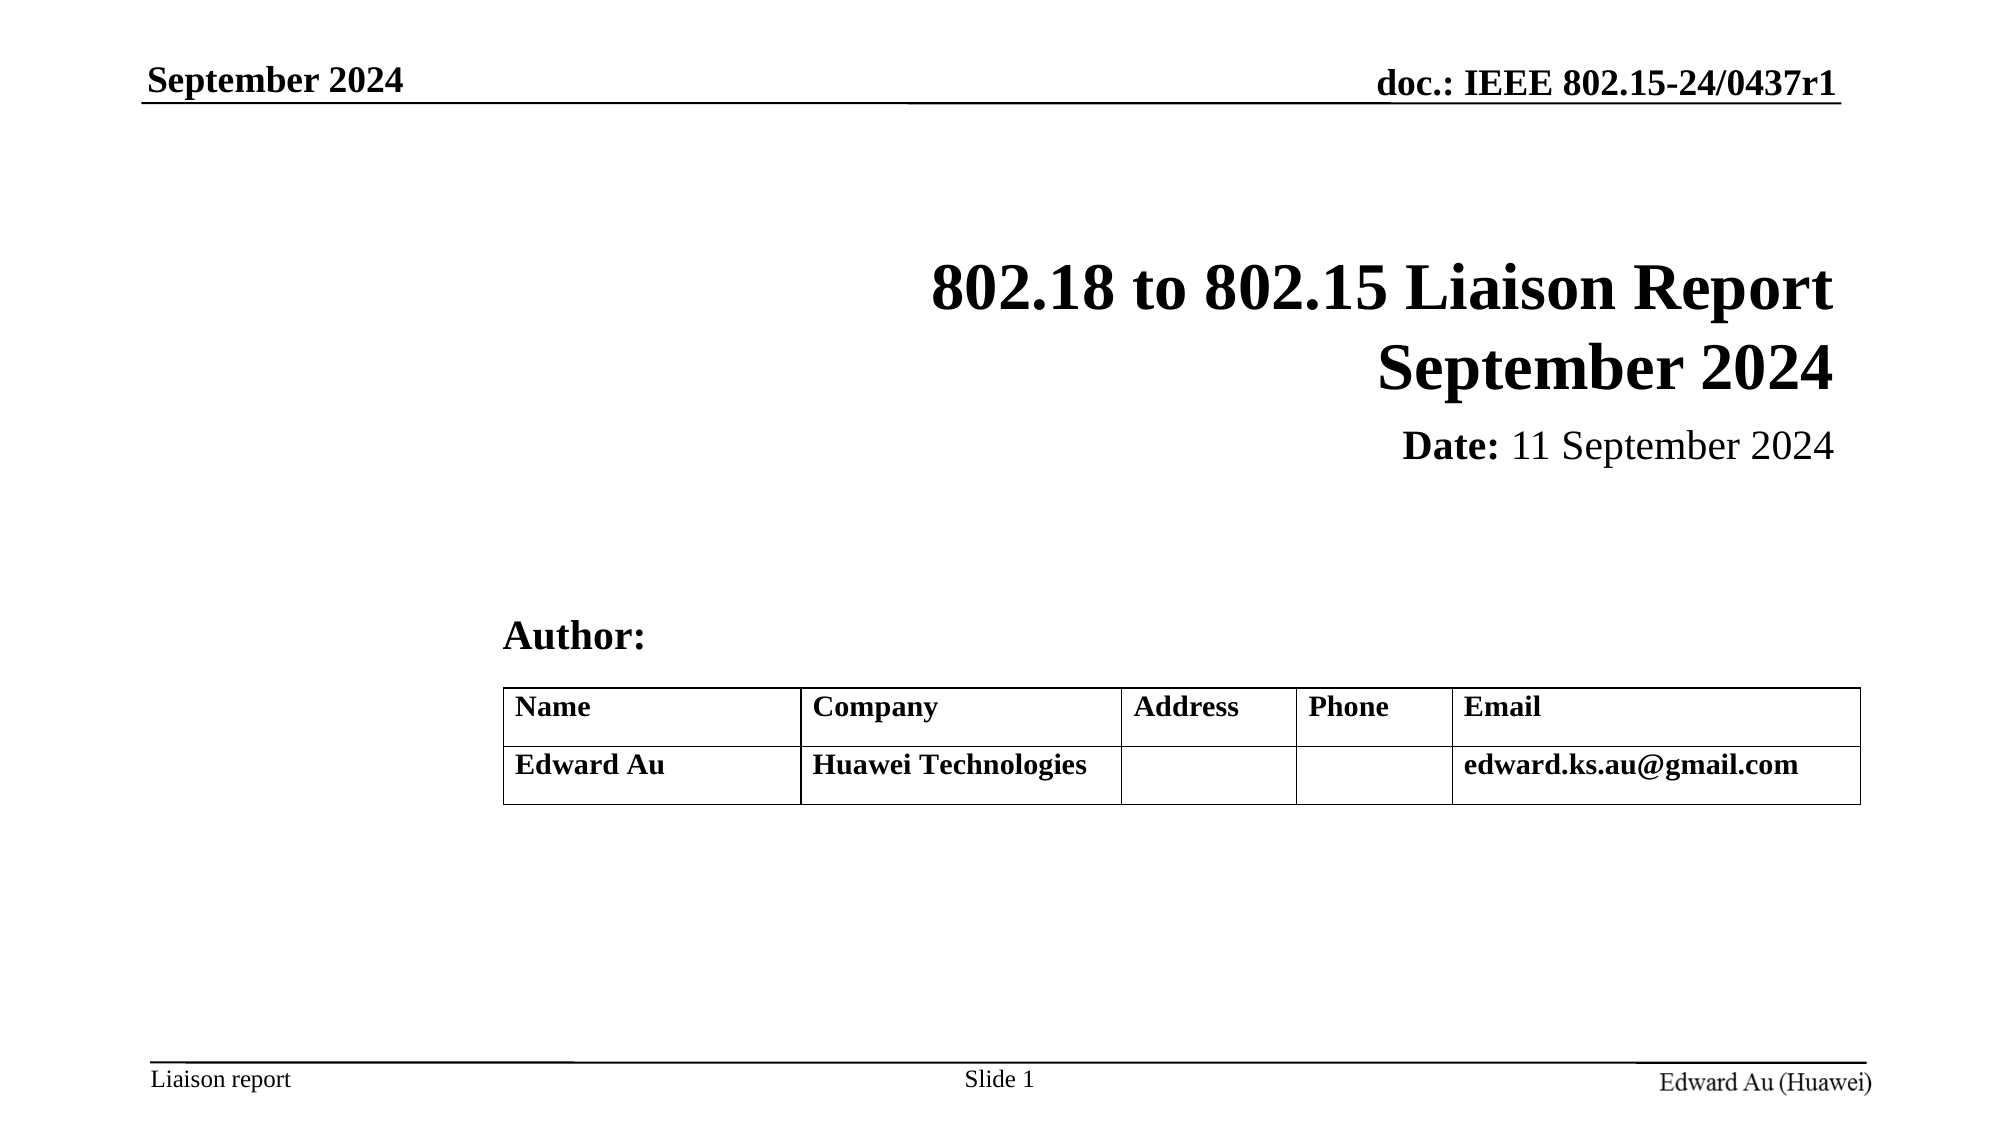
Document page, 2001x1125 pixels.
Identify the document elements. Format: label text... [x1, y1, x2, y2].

title 802.18 to 802.15 Liaison Report September 2024 [574, 235, 1851, 410]
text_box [487, 687, 1898, 1125]
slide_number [146, 54, 526, 101]
text_box Author: [487, 599, 725, 663]
list Date: 11 September 2024 [574, 410, 1851, 538]
